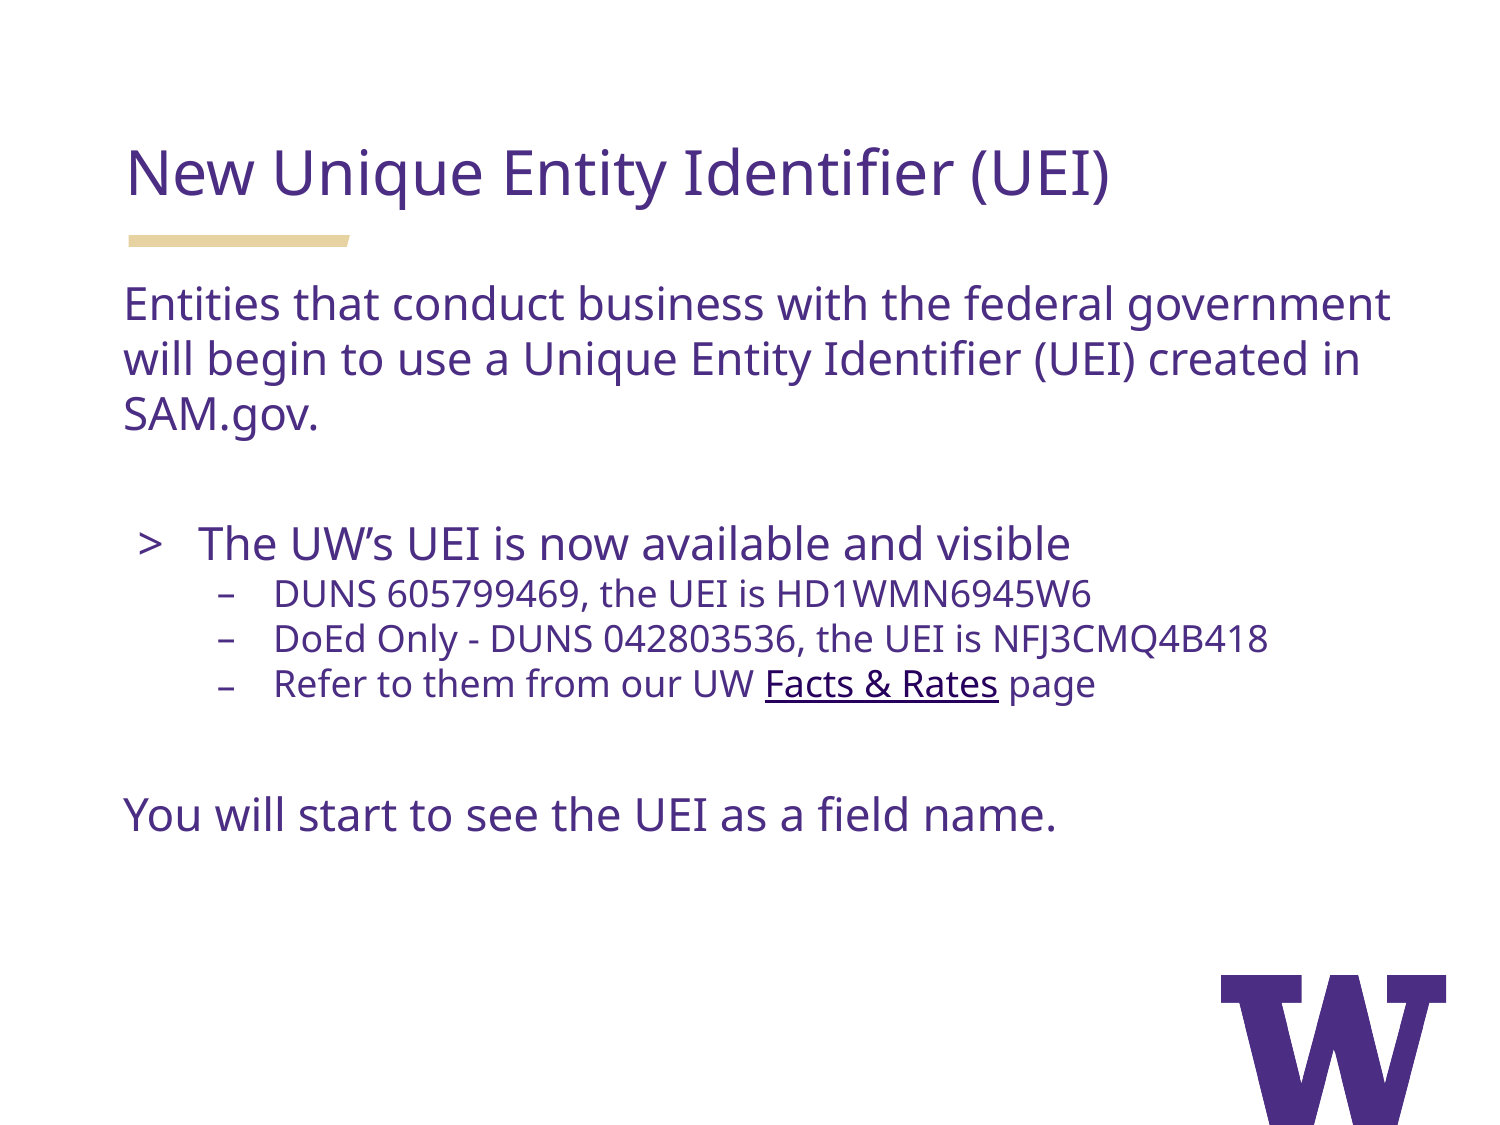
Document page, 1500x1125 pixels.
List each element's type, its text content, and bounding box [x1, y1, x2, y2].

picture [128, 235, 350, 247]
list Entities that conduct business with the federal government will begin to use a Unique Entity Identifier (UEI) created in SAM.gov. The UW’s UEI is now available and visible DUNS 605799469, the UEI is HD1WMN6945W6 DoEd Only - DUNS 042803536, the UEI is NFJ3CMQ4B418 Refer to them from our UW Facts & Rates page You will start to see the UEI as a field name. [108, 259, 1453, 919]
picture [1221, 975, 1447, 1125]
list New Unique Entity Identifier (UEI) [110, 60, 1453, 224]
